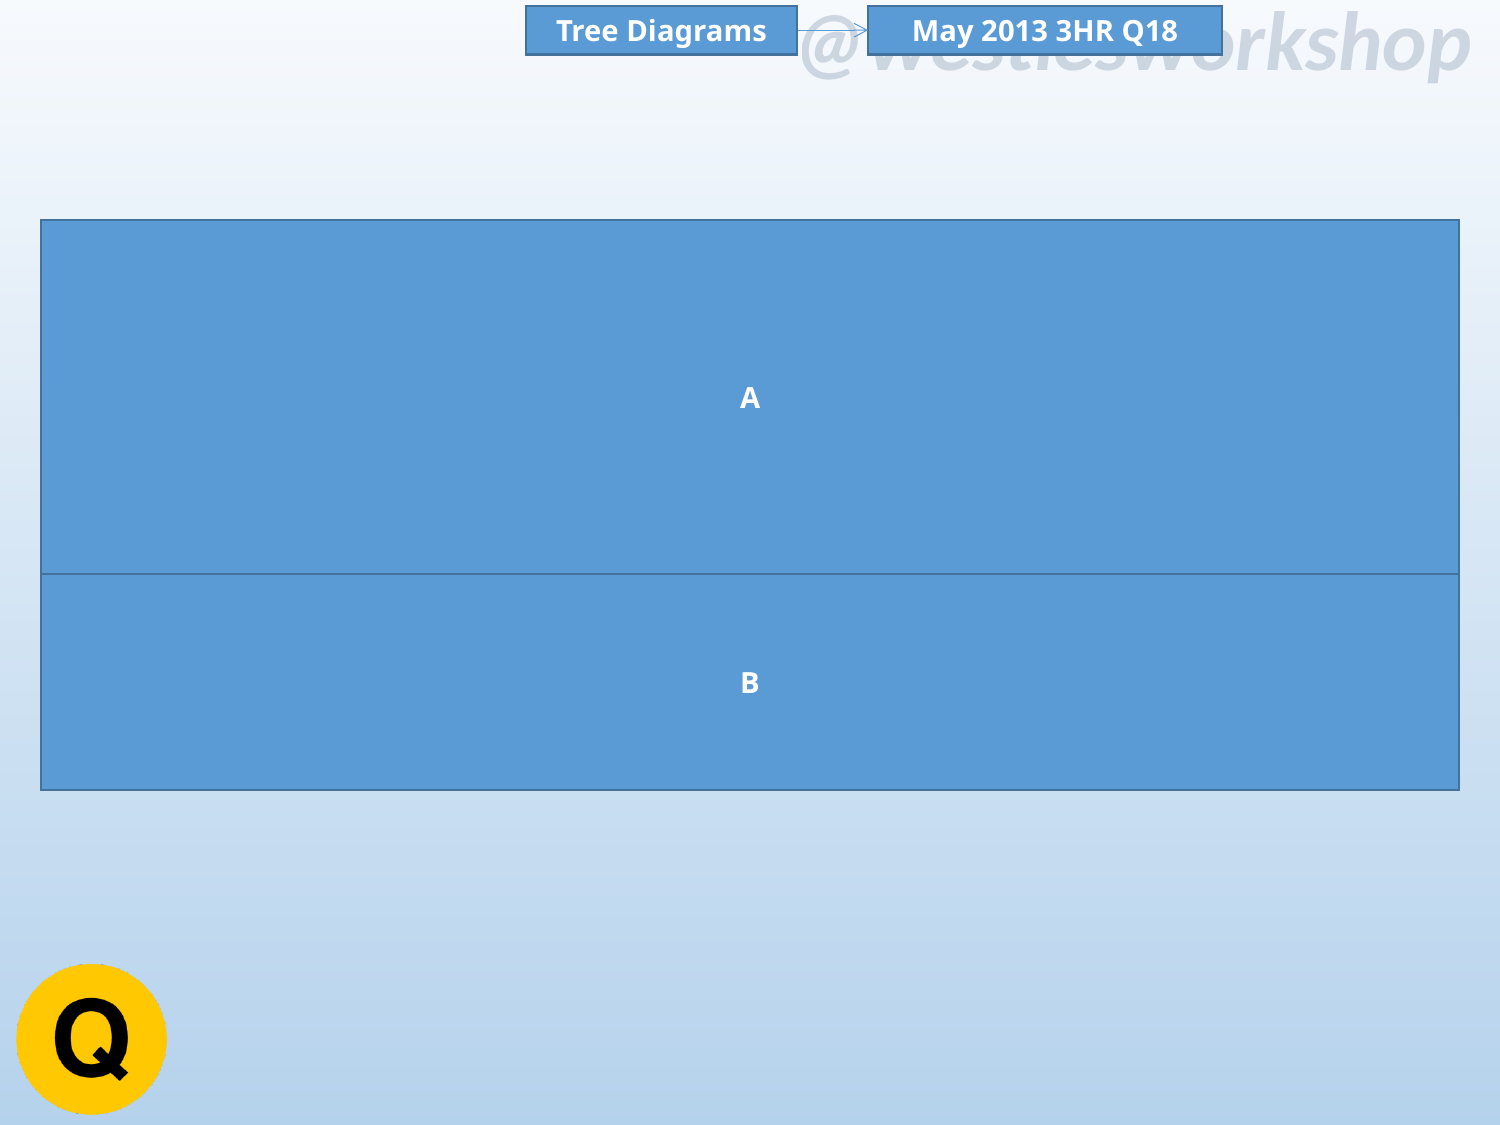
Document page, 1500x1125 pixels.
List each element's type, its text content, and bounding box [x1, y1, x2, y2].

picture [0, 940, 191, 1125]
text_box Tree Diagrams [525, 5, 798, 56]
text_box May 2013 3HR Q18 [867, 5, 1223, 56]
picture [41, 219, 1459, 790]
